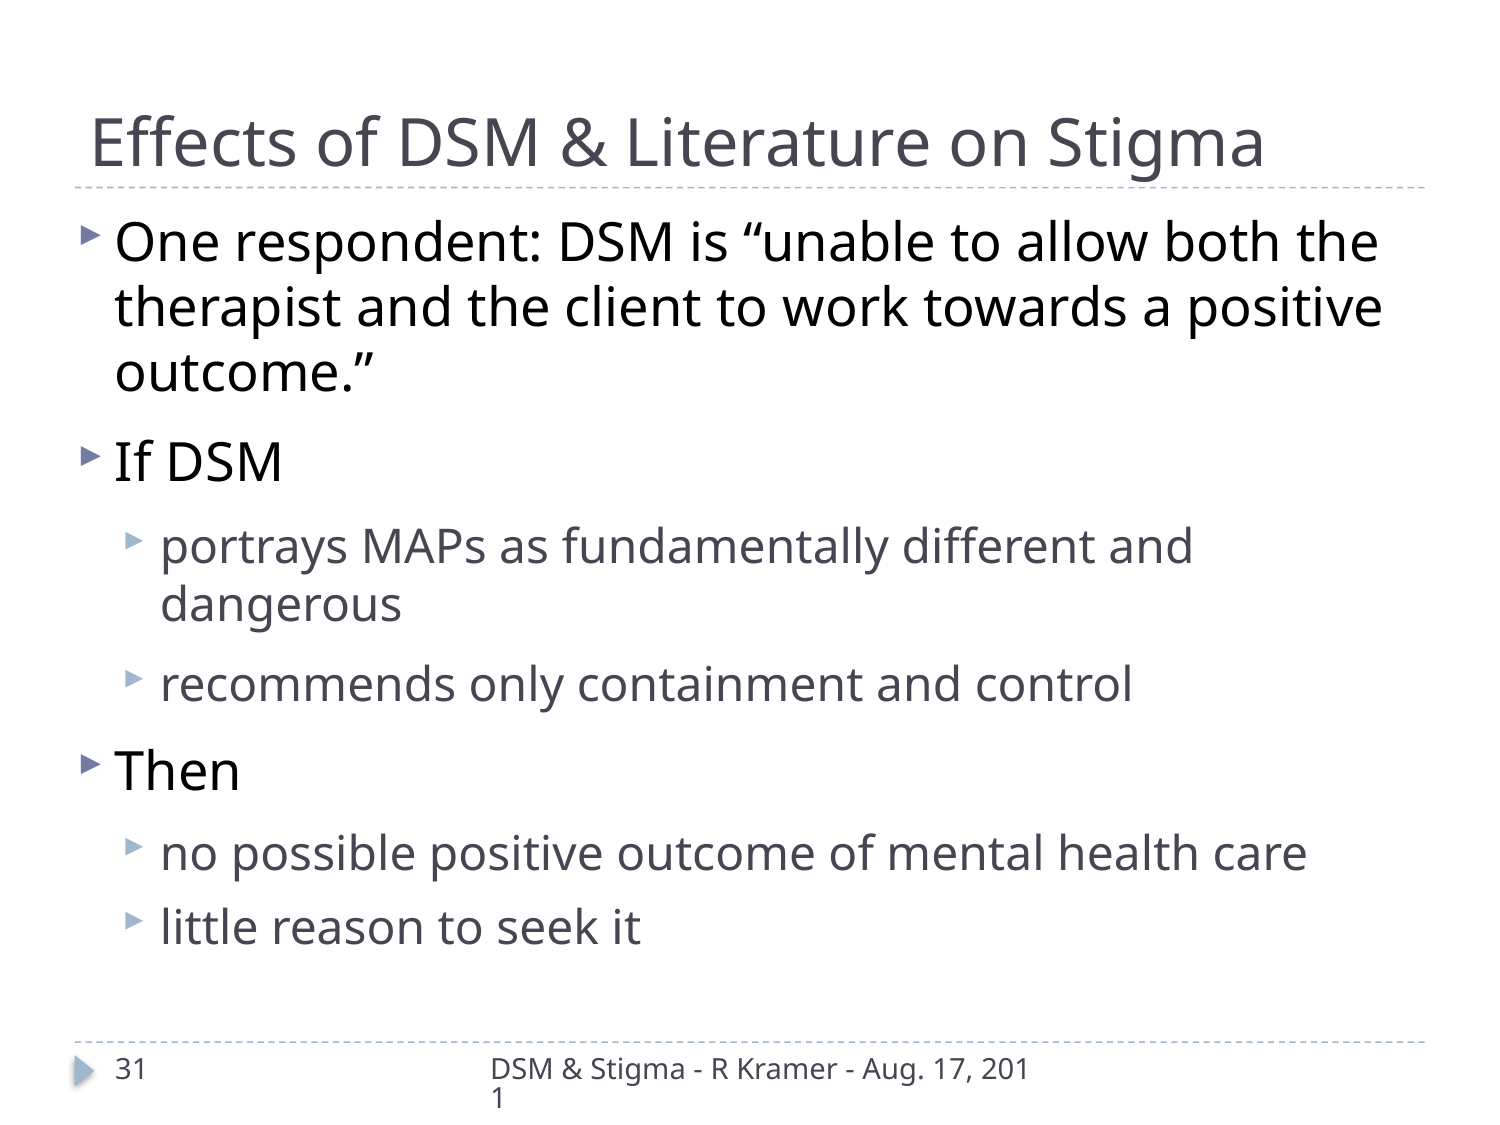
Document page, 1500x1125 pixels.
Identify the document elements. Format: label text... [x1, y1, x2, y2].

footer DSM & Stigma - R Kramer - Aug. 17, 2011 [475, 1042, 1051, 1103]
list One respondent: DSM is “unable to allow both the therapist and the client to work towards a positive outcome.” If DSM portrays MAPs as fundamentally different and dangerous recommends only containment and control Then no possible positive outcome of mental health care little reason to seek it [62, 200, 1413, 1063]
slide_number 31 [100, 1042, 426, 1103]
title Effects of DSM & Literature on Stigma [75, 24, 1463, 188]
